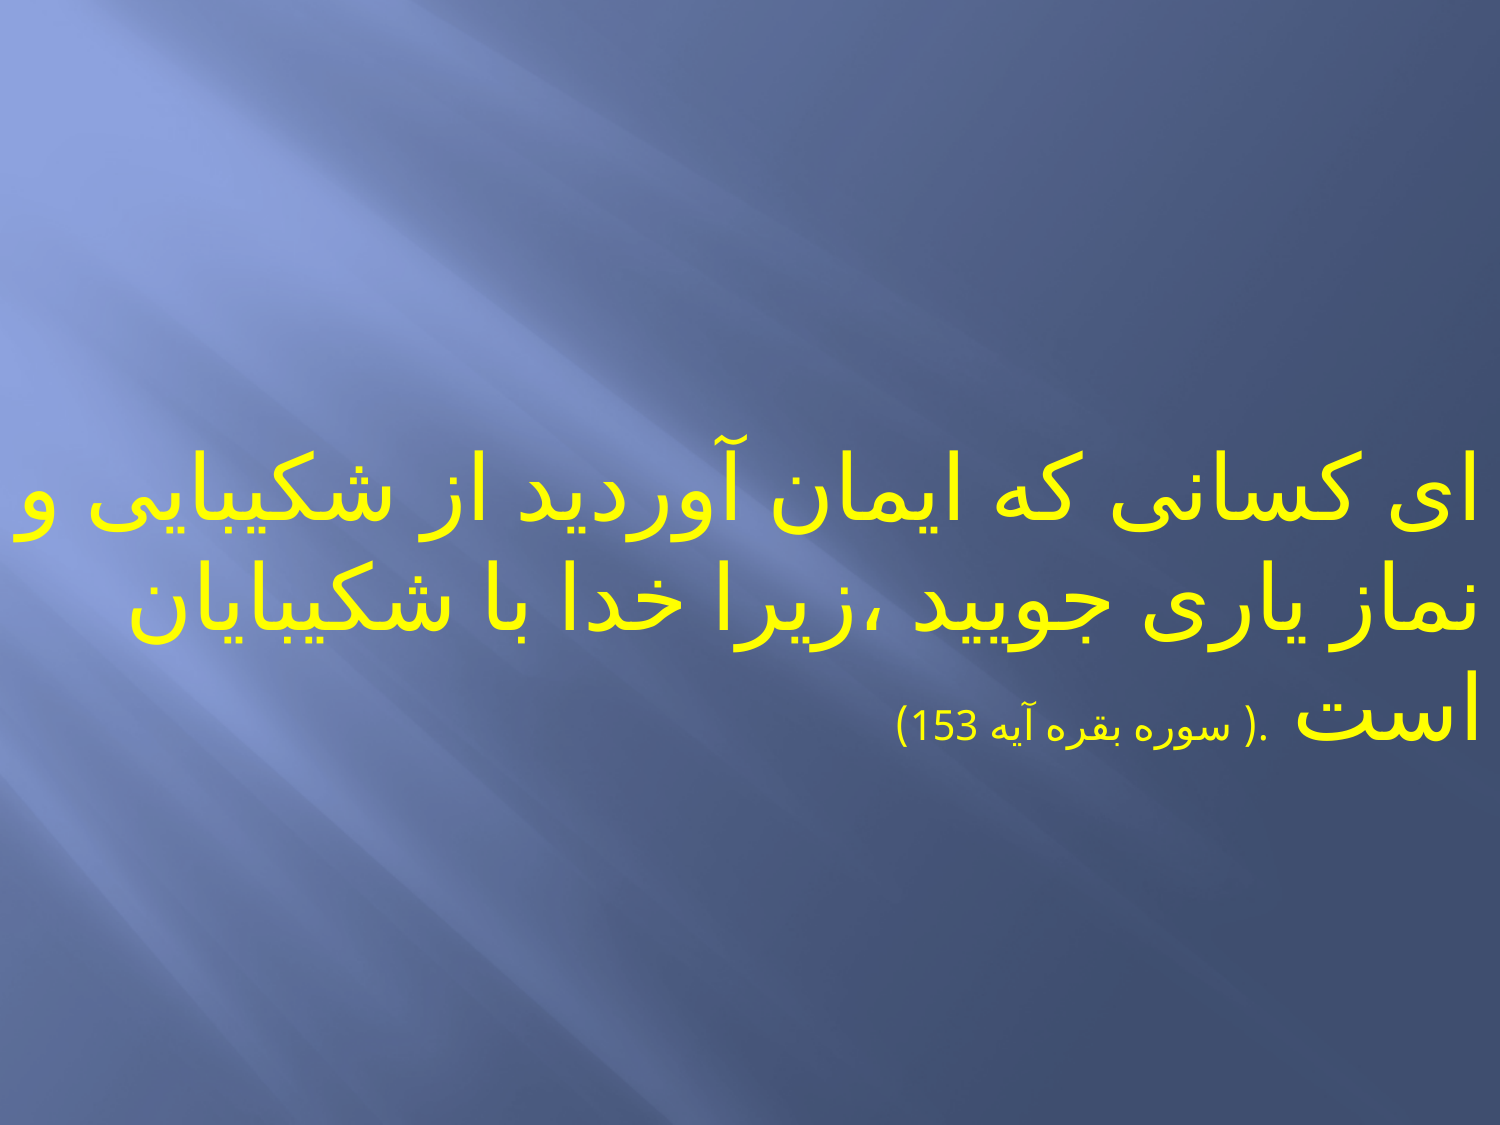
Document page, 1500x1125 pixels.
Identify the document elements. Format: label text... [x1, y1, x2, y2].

text_box ای کسانی که ایمان آوردید از شکیبایی و نماز یاری جویید ،زیرا خدا با شکیبایان است .( سوره بقره آیه 153) [0, 421, 1500, 767]
